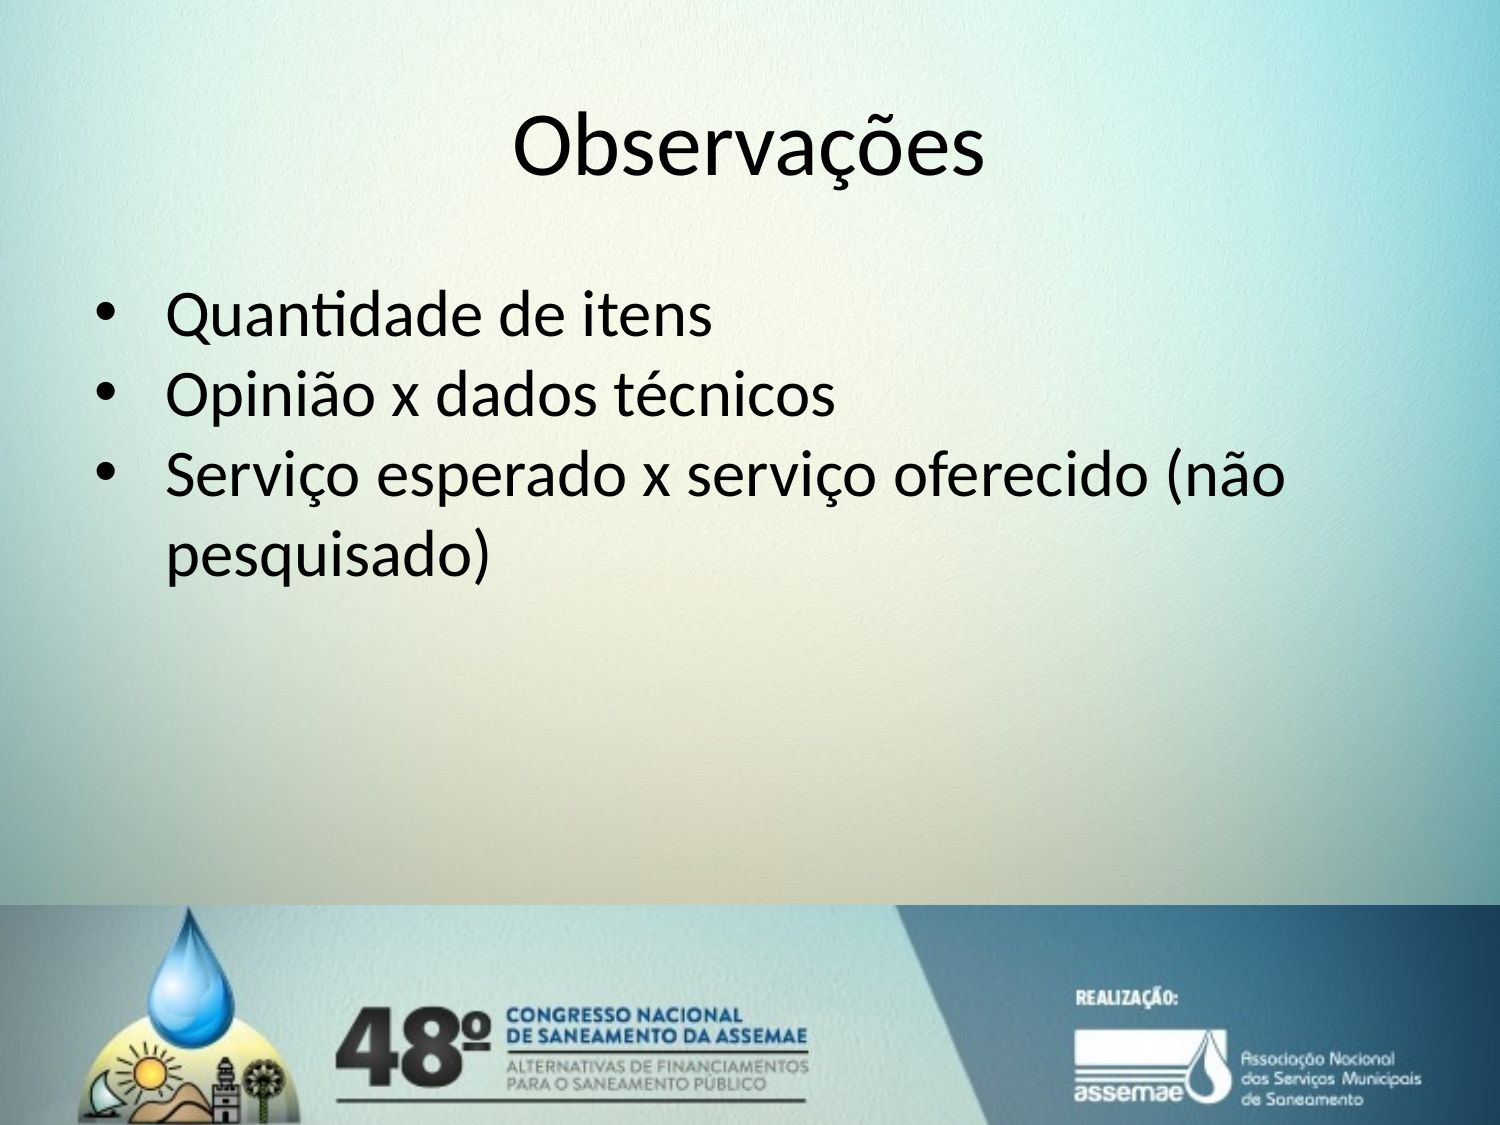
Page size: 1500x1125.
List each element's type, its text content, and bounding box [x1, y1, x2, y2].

title Observações [75, 45, 1425, 233]
list Quantidade de itens Opinião x dados técnicos Serviço esperado x serviço oferecido (não pesquisado) [75, 262, 1425, 1005]
picture [0, 0, 1500, 1125]
